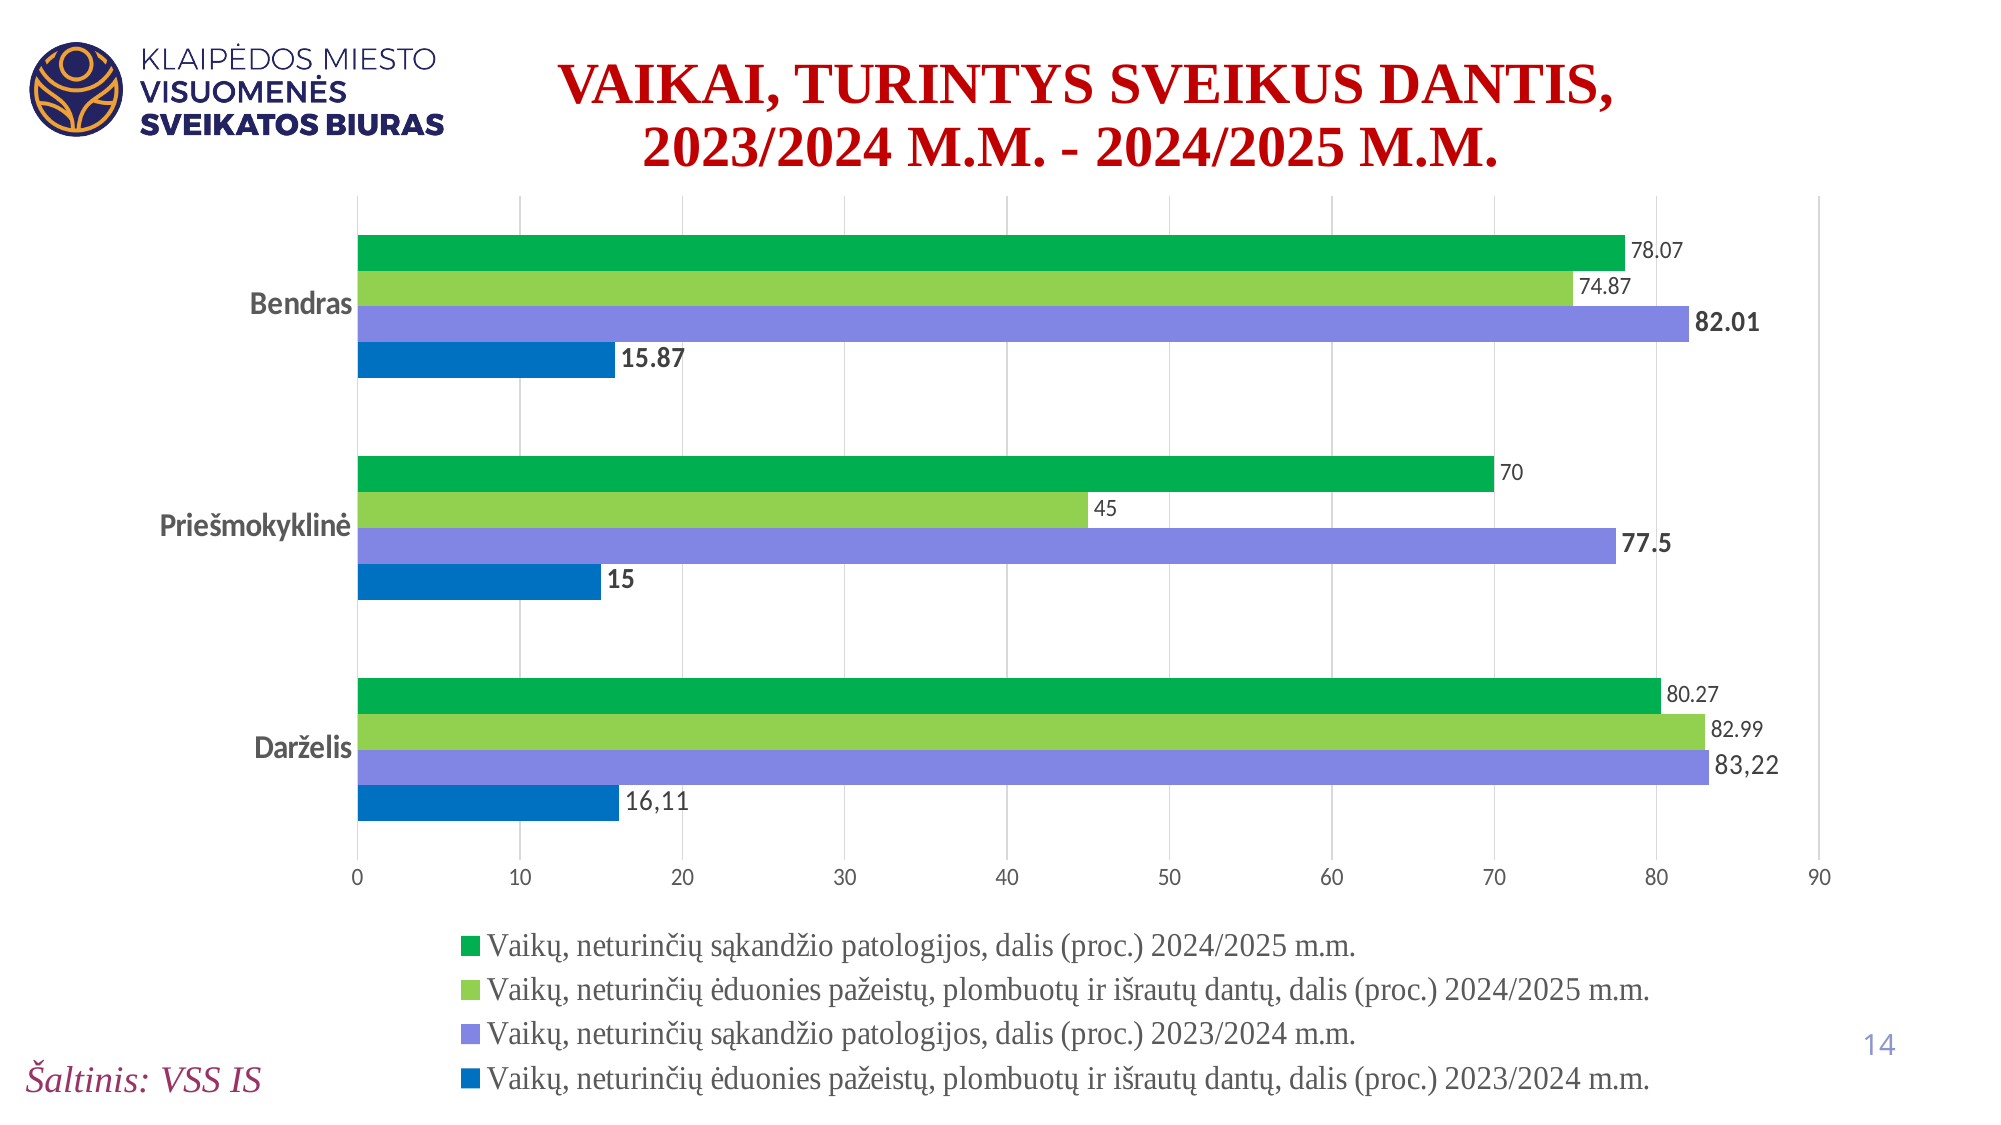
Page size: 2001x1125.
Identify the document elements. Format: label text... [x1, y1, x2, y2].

chart [159, 164, 1841, 1104]
title Vaikai, turintys sveikus dantis, 2023/2024 m.m. - 2024/2025 m.m. [185, 46, 2000, 199]
slide_number 14 [1841, 1019, 1911, 1079]
picture [29, 42, 444, 137]
footer Šaltinis: VSS IS [10, 1047, 159, 1104]
